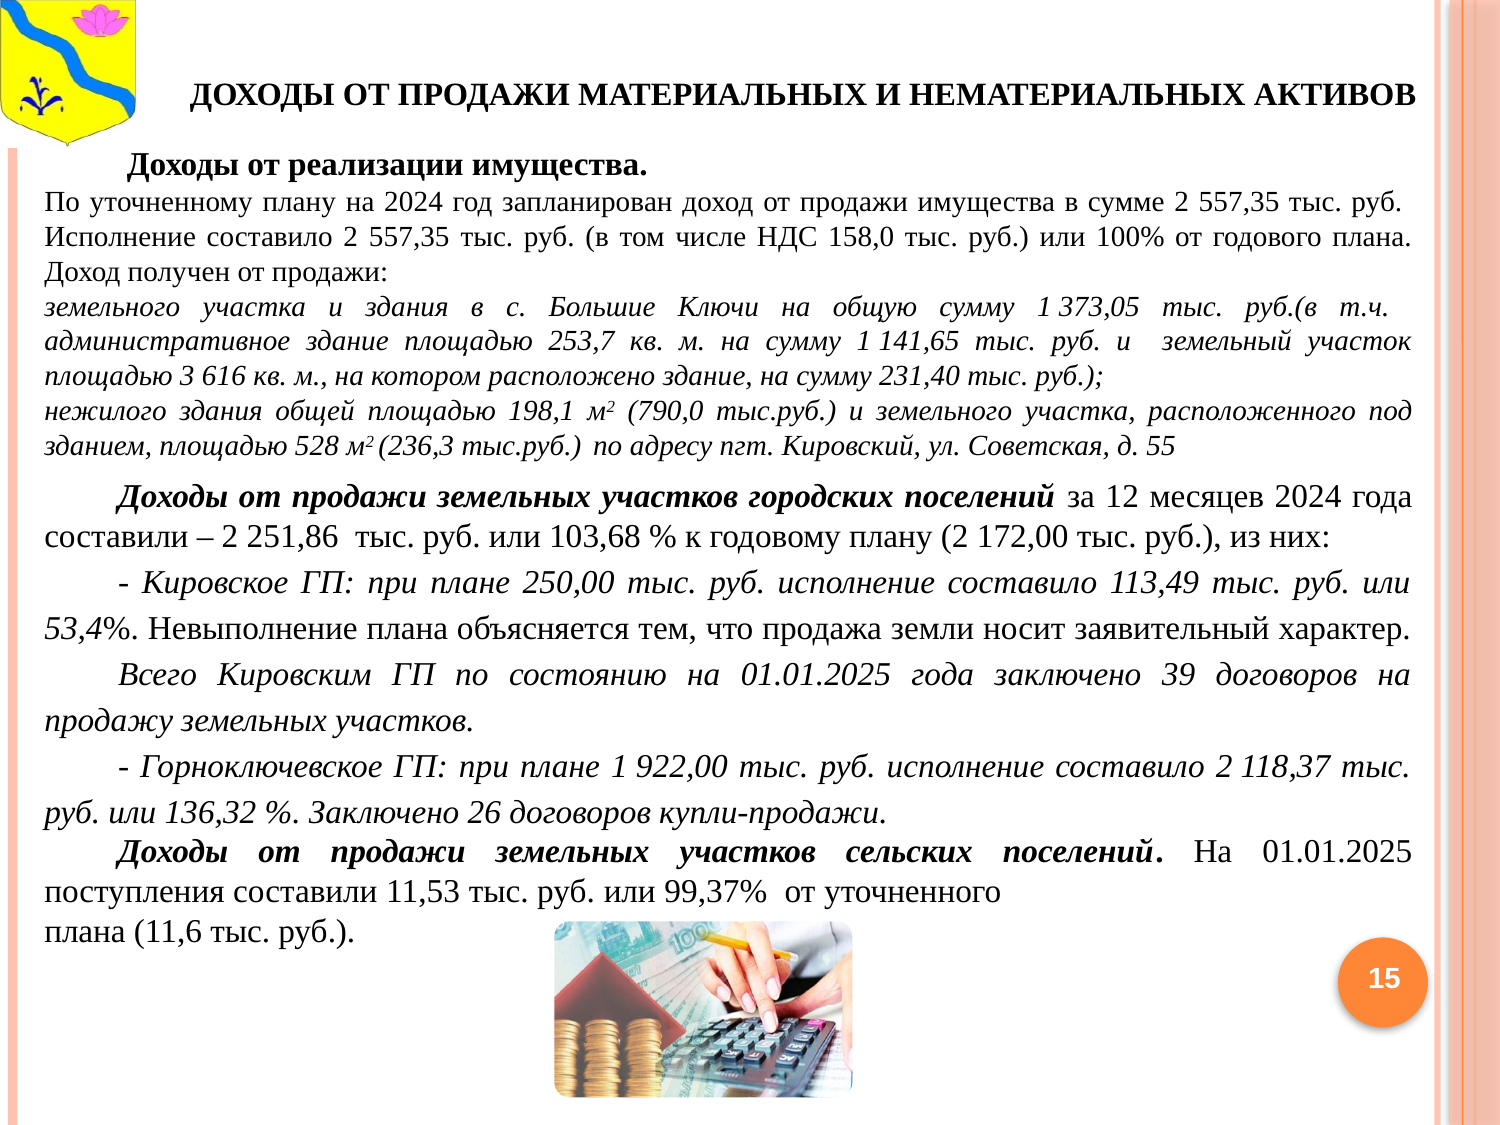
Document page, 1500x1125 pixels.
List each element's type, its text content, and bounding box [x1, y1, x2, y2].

slide_number 15 [1351, 944, 1418, 1010]
text_box Доходы от продажи земельных участков городских поселений за 12 месяцев 2024 года составили – 2 251,86 тыс. руб. или 103,68 % к годовому плану (2 172,00 тыс. руб.), из них: - Кировское ГП: при плане 250,00 тыс. руб. исполнение составило 113,49 тыс. руб. или 53,4%. Невыполнение плана объясняется тем, что продажа земли носит заявительный характер. Всего Кировским ГП по состоянию на 01.01.2025 года заключено 39 договоров на продажу земельных участков. - Горноключевское ГП: при плане 1 922,00 тыс. руб. исполнение составило 2 118,37 тыс. руб. или 136,32 %. Заключено 26 договоров купли-продажи. Доходы от продажи земельных участков сельских поселений. На 01.01.2025 поступления составили 11,53 тыс. руб. или 99,37% от уточненного плана (11,6 тыс. руб.). [29, 504, 1428, 1003]
picture [0, 0, 137, 149]
title Доходы от продажи материальных и нематериальных активов [173, 27, 1434, 121]
picture [553, 920, 853, 1098]
text_box Доходы от реализации имущества. По уточненному плану на 2024 год запланирован доход от продажи имущества в сумме 2 557,35 тыс. руб. Исполнение составило 2 557,35 тыс. руб. (в том числе НДС 158,0 тыс. руб.) или 100% от годового плана. Доход получен от продажи: земельного участка и здания в с. Большие Ключи на общую сумму 1 373,05 тыс. руб.(в т.ч. административное здание площадью 253,7 кв. м. на сумму 1 141,65 тыс. руб. и земельный участок площадью 3 616 кв. м., на котором расположено здание, на сумму 231,40 тыс. руб.); нежилого здания общей площадью 198,1 м2 (790,0 тыс.руб.) и земельного участка, расположенного под зданием, площадью 528 м2 (236,3 тыс.руб.) по адресу пгт. Кировский, ул. Советская, д. 55 [29, 94, 1428, 504]
